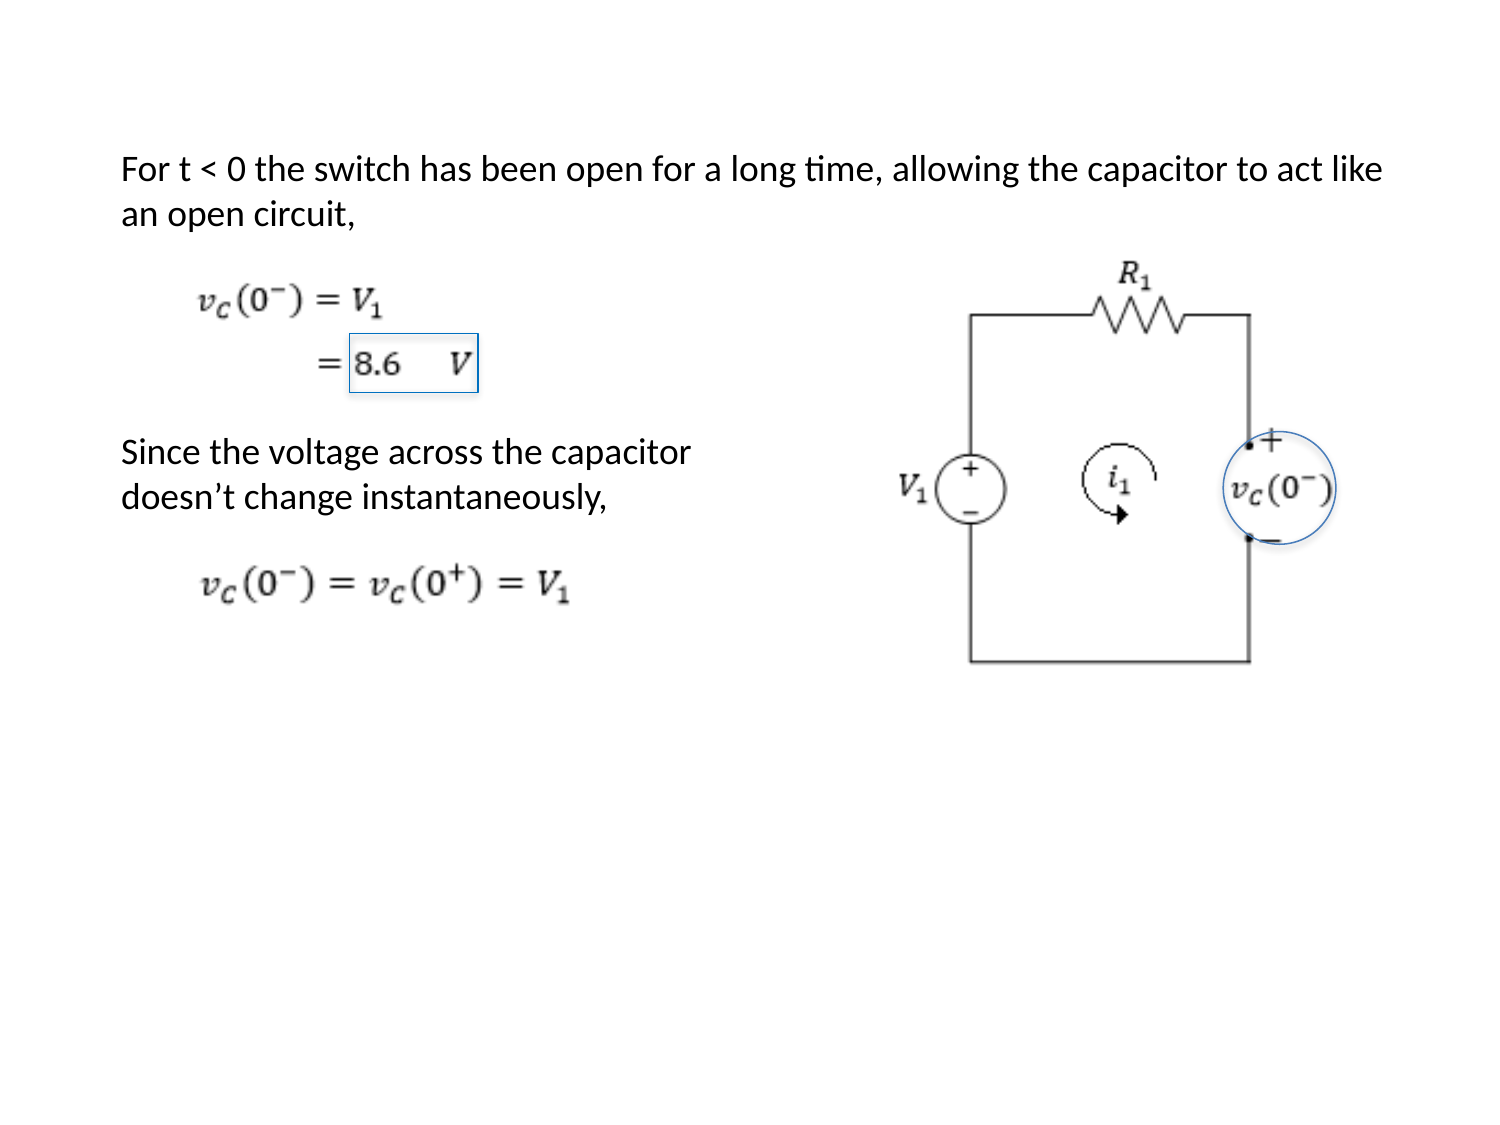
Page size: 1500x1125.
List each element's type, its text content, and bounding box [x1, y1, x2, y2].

picture [874, 242, 1346, 694]
text_box For t < 0 the switch has been open for a long time, allowing the capacitor to act like an open circuit, [106, 136, 1438, 242]
text_box Since the voltage across the capacitor doesn’t change instantaneously, [106, 419, 828, 525]
picture [190, 275, 481, 387]
picture [190, 558, 577, 611]
